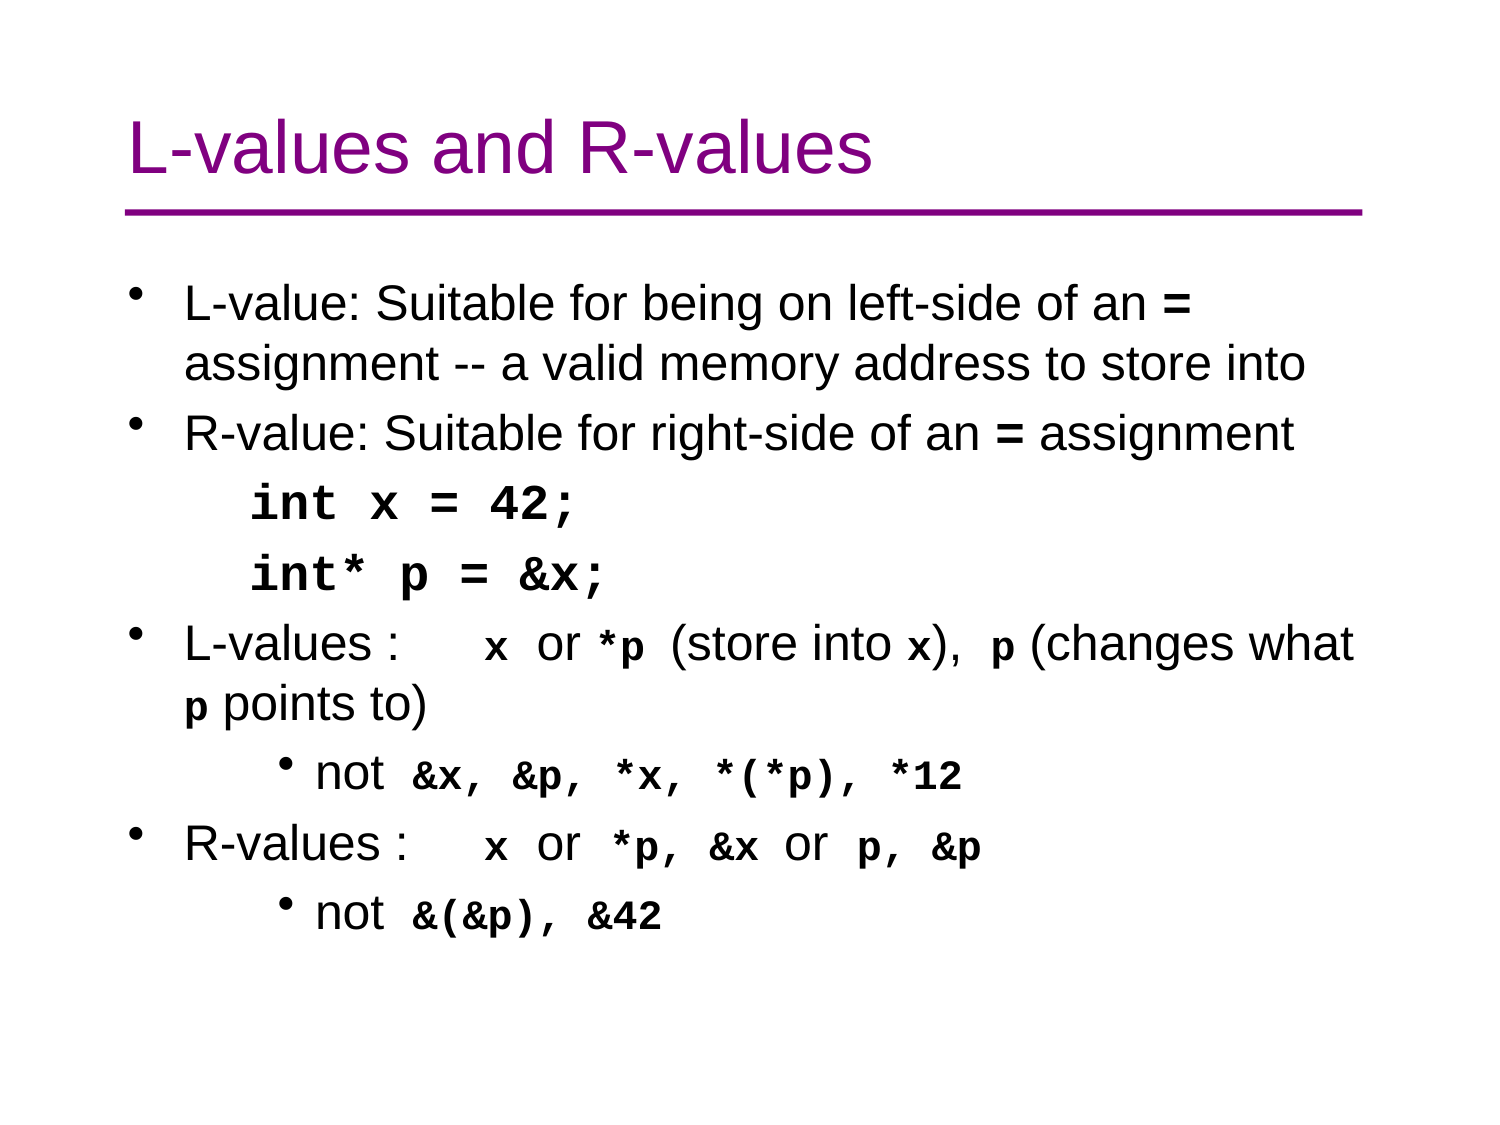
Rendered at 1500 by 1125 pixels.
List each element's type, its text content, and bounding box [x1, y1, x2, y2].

title L-values and R-values [112, 49, 1388, 238]
list L-value: Suitable for being on left-side of an = assignment -- a valid memory address to store into R-value: Suitable for right-side of an = assignment int x = 42; int* p = &x; L-values : x or *p (store into x), p (changes what p points to) not &x, &p, *x, *(*p), *12 R-values : x or *p, &x or p, &p not &(&p), &42 [112, 262, 1388, 1001]
